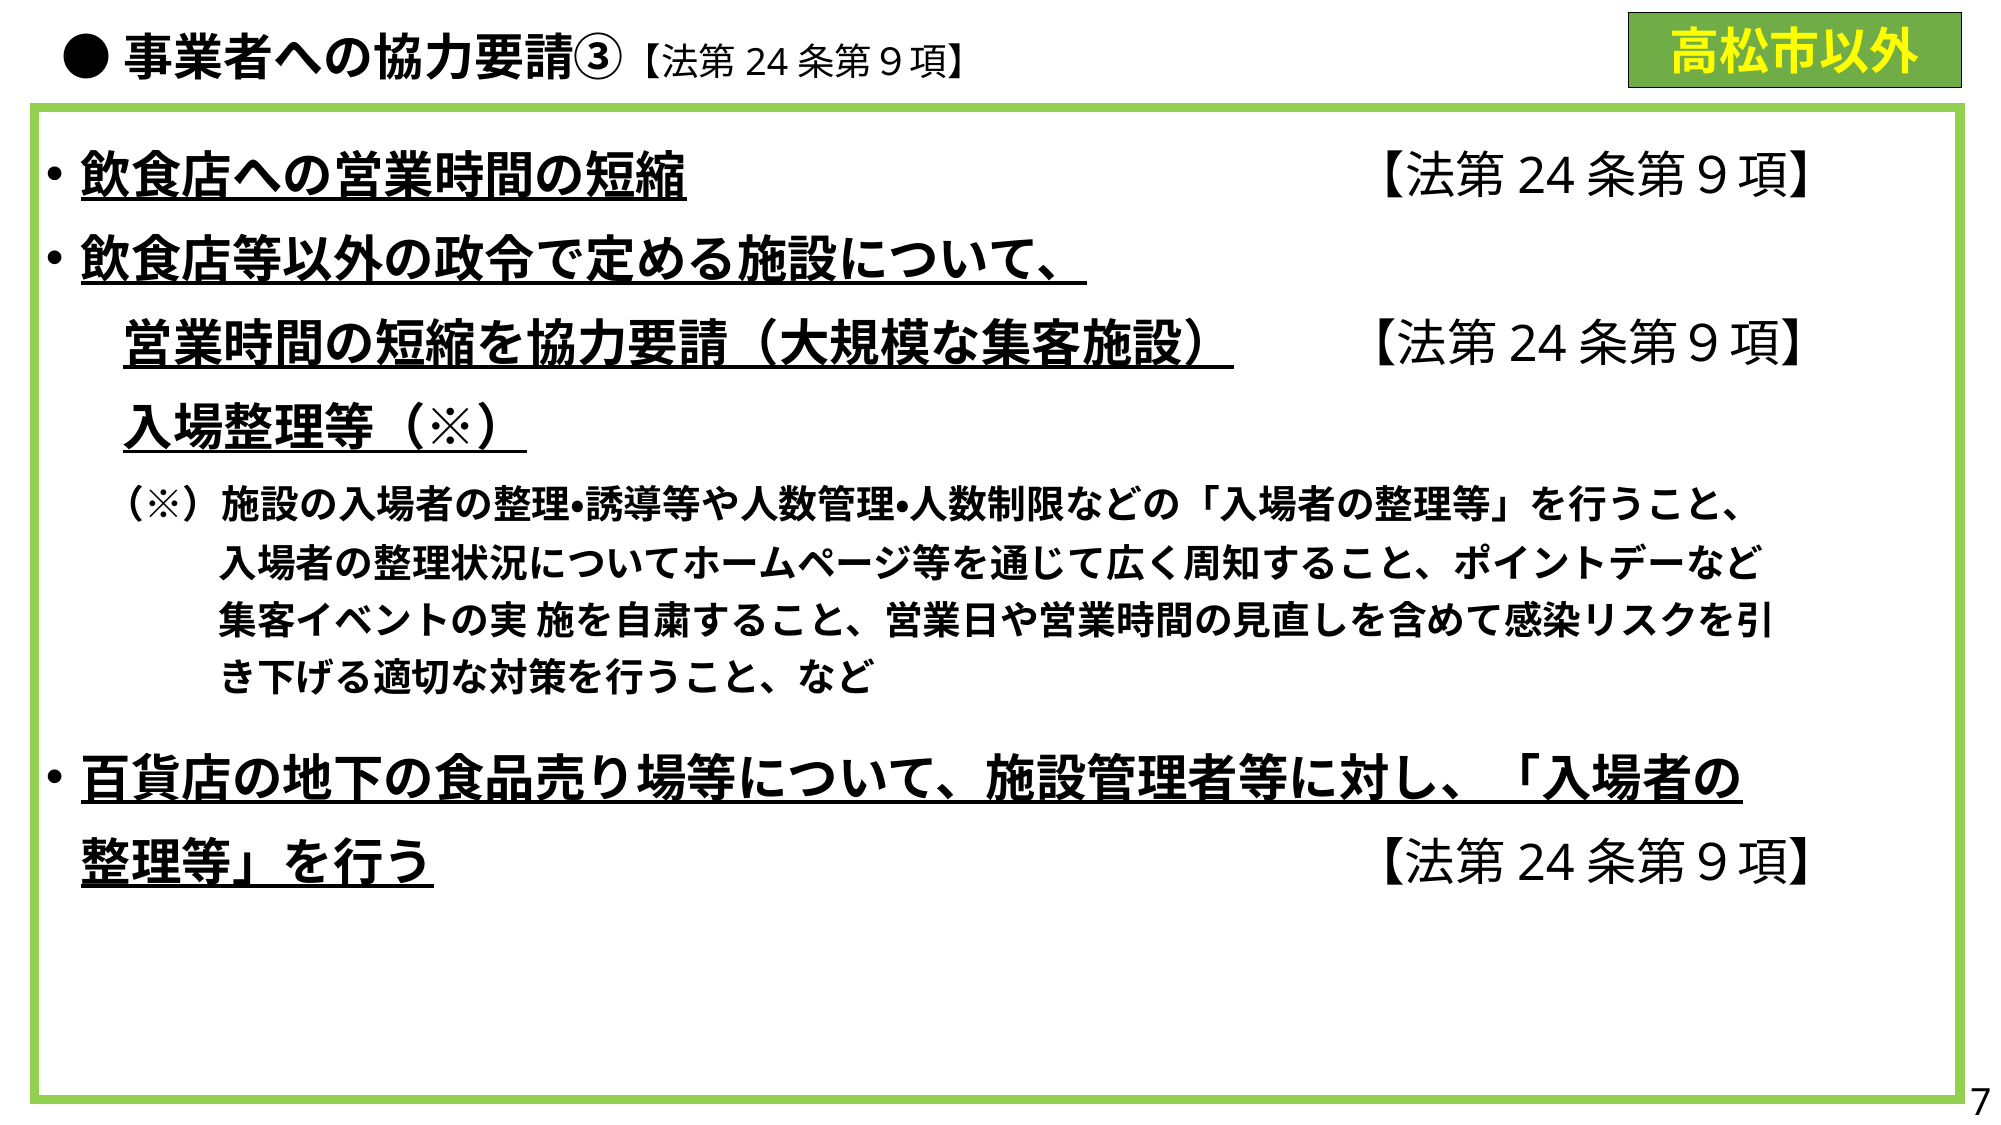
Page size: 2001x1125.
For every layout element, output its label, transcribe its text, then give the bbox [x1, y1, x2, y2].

title ●事業者への協力要請③【法第24条第９項】 [46, 12, 1102, 106]
text_box 高松市以外 [1628, 12, 1962, 88]
slide_number 7 [1556, 1073, 2000, 1125]
list 飲食店への営業時間の短縮 【法第24条第９項】 飲食店等以外の政令で定める施設について、 営業時間の短縮を協力要請（大規模な集客施設） 【法第24条第９項】 入場整理等（※） （※）施設の入場者の整理・誘導等や人数管理・人数制限などの「入場者の整理等」を行うこと、 入場者の整理状況についてホームページ等を通じて広く周知すること、ポイントデーなど 集客イベントの実 施を自粛すること、営業日や営業時間の見直しを含めて感染リスクを引 き下げる適切な対策を行うこと、など 百貨店の地下の食品売り場等について、施設管理者等に対し、「入場者の 整理等」を行う 【法第24条第９項】 [27, 123, 34, 1060]
text_box [34, 106, 1961, 1100]
list 飲食店への営業時間の短縮 【法第24条第９項】 飲食店等以外の政令で定める施設について、 営業時間の短縮を協力要請（大規模な集客施設） 【法第24条第９項】 入場整理等（※） （※）施設の入場者の整理・誘導等や人数管理・人数制限などの「入場者の整理等」を行うこと、 入場者の整理状況についてホームページ等を通じて広く周知すること、ポイントデーなど 集客イベントの実 施を自粛すること、営業日や営業時間の見直しを含めて感染リスクを引 き下げる適切な対策を行うこと、など 百貨店の地下の食品売り場等について、施設管理者等に対し、「入場者の 整理等」を行う 【法第24条第９項】 [1961, 123, 1969, 1060]
